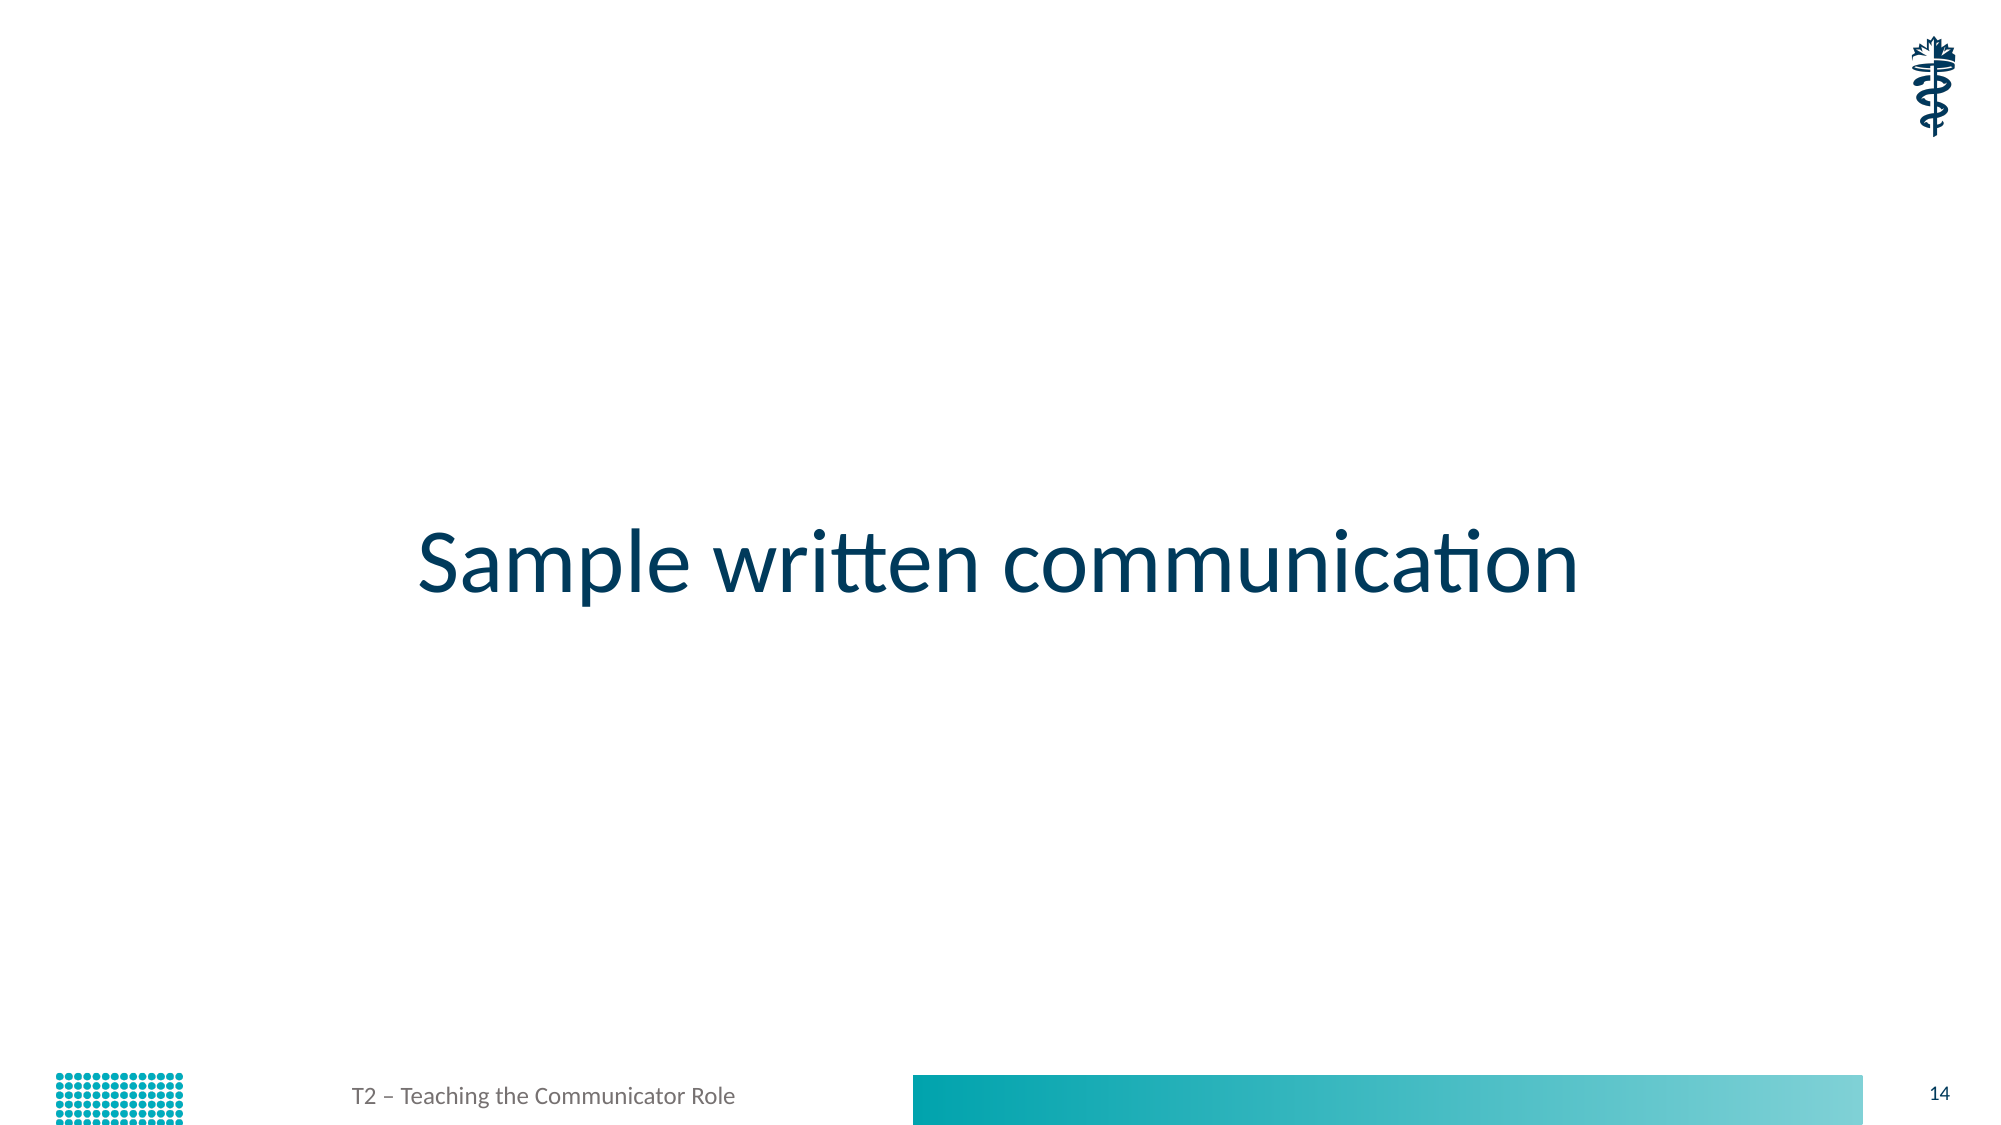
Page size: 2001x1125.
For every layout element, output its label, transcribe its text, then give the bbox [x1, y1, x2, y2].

slide_number 14 [1862, 1071, 1966, 1124]
title Sample written communication [137, 453, 1863, 672]
picture [52, 1071, 186, 1125]
footer T2 – Teaching the Communicator Role [211, 1071, 877, 1124]
picture [1899, 24, 1968, 149]
